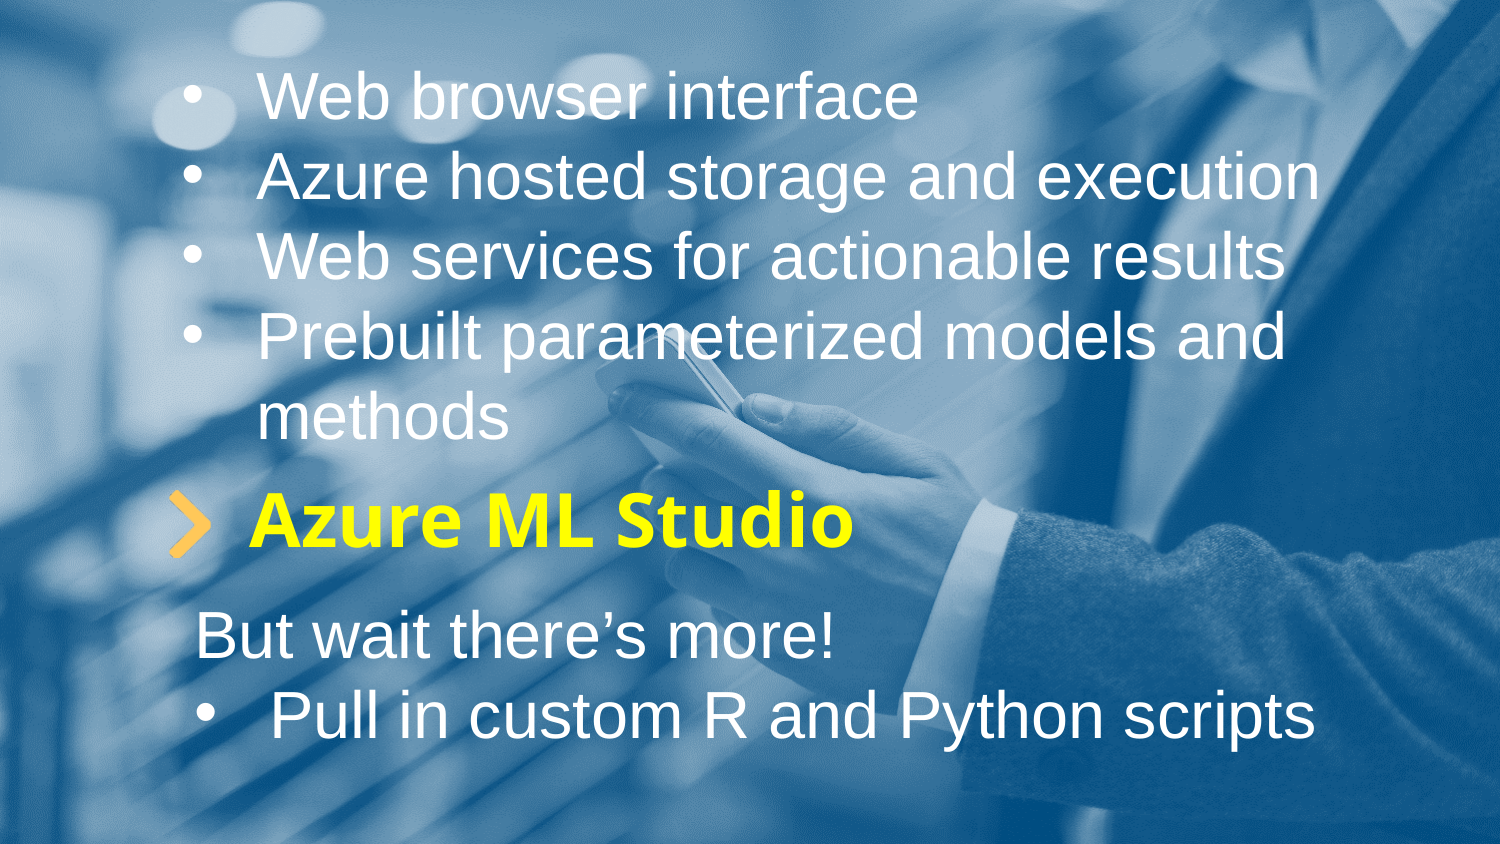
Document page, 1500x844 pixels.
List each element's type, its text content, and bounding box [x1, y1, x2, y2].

list Azure ML Studio [234, 464, 1317, 584]
text_box Web browser interface Azure hosted storage and execution Web services for actionable results Prebuilt parameterized models and methods [166, 45, 1433, 461]
text_box But wait there’s more! Pull in custom R and Python scripts [179, 584, 1446, 759]
